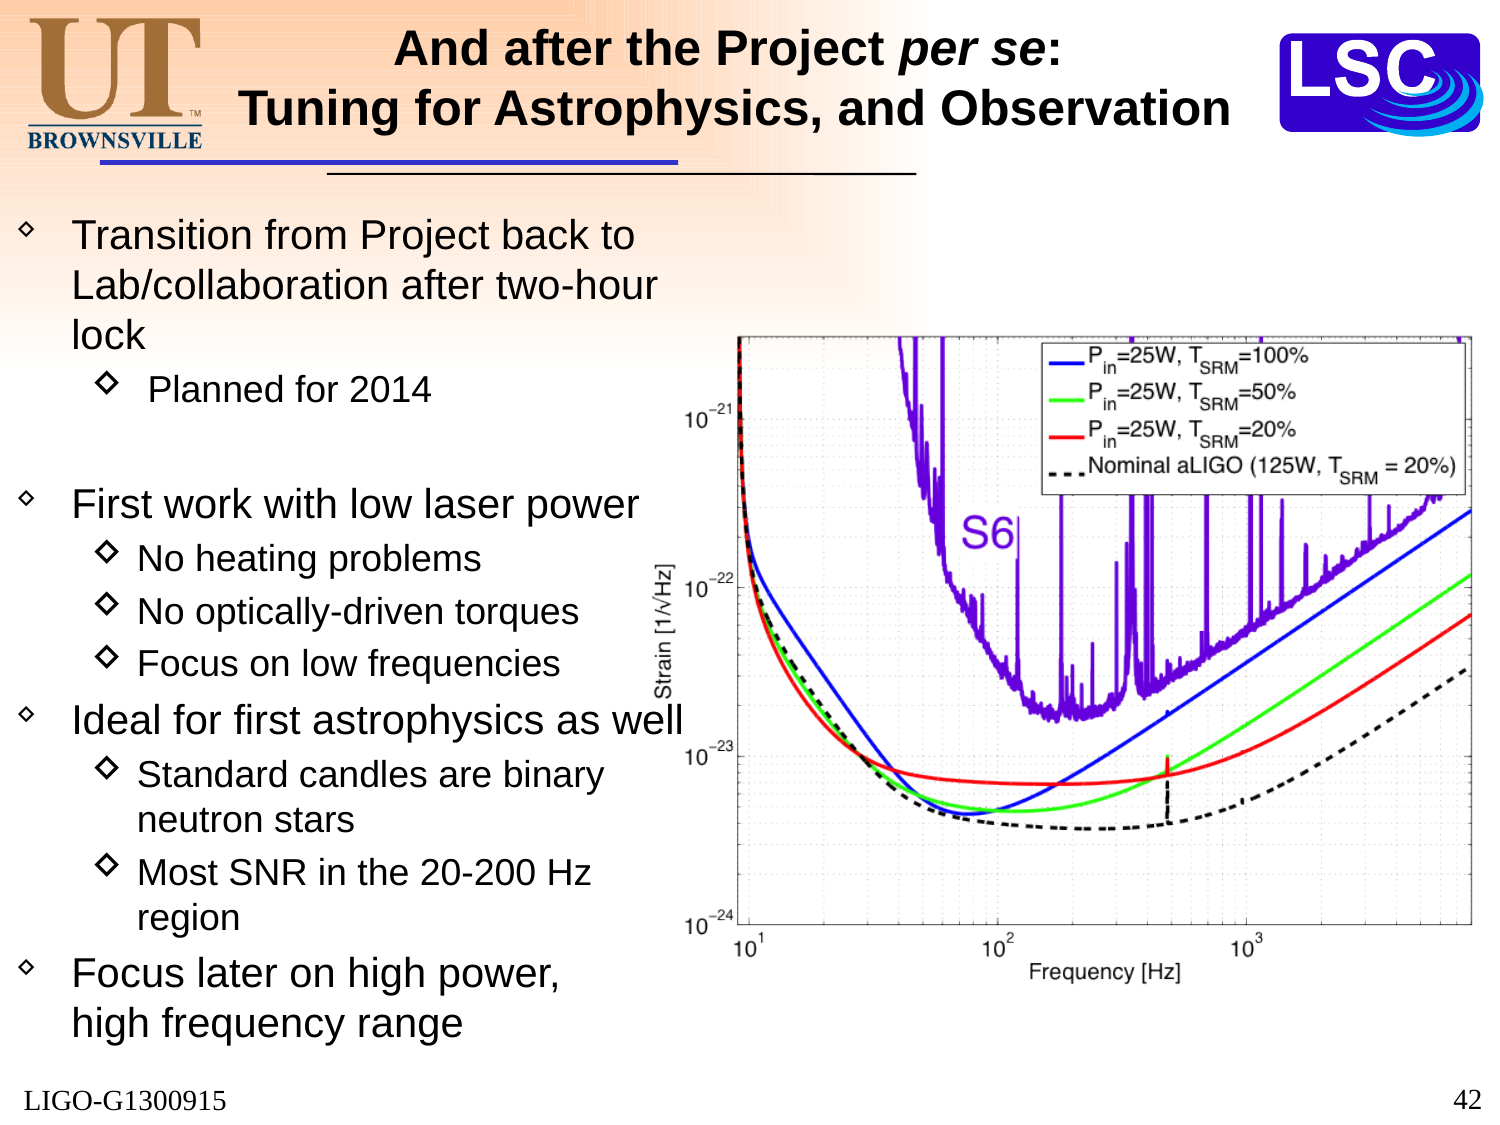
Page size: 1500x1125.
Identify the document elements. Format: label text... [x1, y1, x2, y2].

picture [646, 335, 1482, 996]
slide_number 42 [1185, 1072, 1499, 1111]
footer LIGO-G1300915 [8, 1073, 484, 1112]
picture [20, 14, 149, 155]
list Transition from Project back to Lab/collaboration after two-hour lock Planned for 2014 First work with low laser power No heating problems No optically-driven torques Focus on low frequencies Ideal for first astrophysics as well Standard candles are binary neutron stars Most SNR in the 20-200 Hz region Focus later on high power, high frequency range [0, 199, 712, 957]
title And after the Project per se: Tuning for Astrophysics, and Observation [149, 0, 1321, 170]
